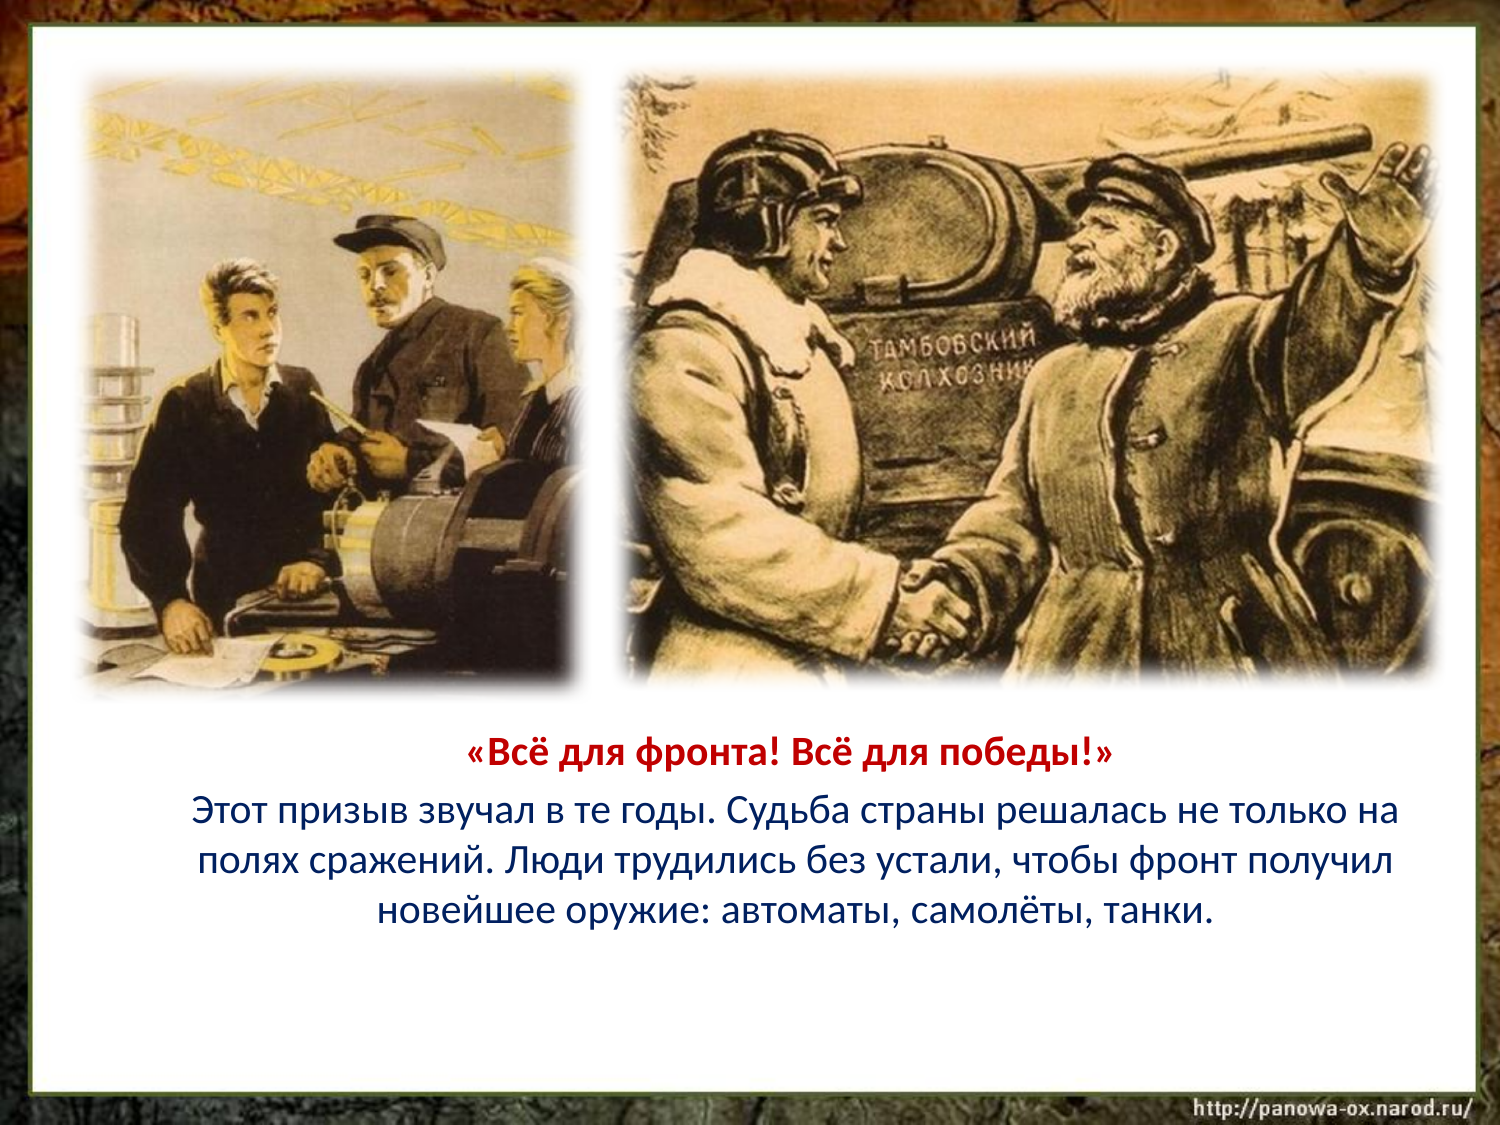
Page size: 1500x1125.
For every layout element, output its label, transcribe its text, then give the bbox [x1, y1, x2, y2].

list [70, 58, 593, 705]
picture [0, 0, 1500, 1125]
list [609, 58, 1448, 693]
text_box «Всё для фронта! Всё для победы!» Этот призыв звучал в те годы. Судьба страны решалась не только на полях сражений. Люди трудились без устали, чтобы фронт получил новейшее оружие: автоматы, самолёты, танки. [105, 716, 1430, 940]
